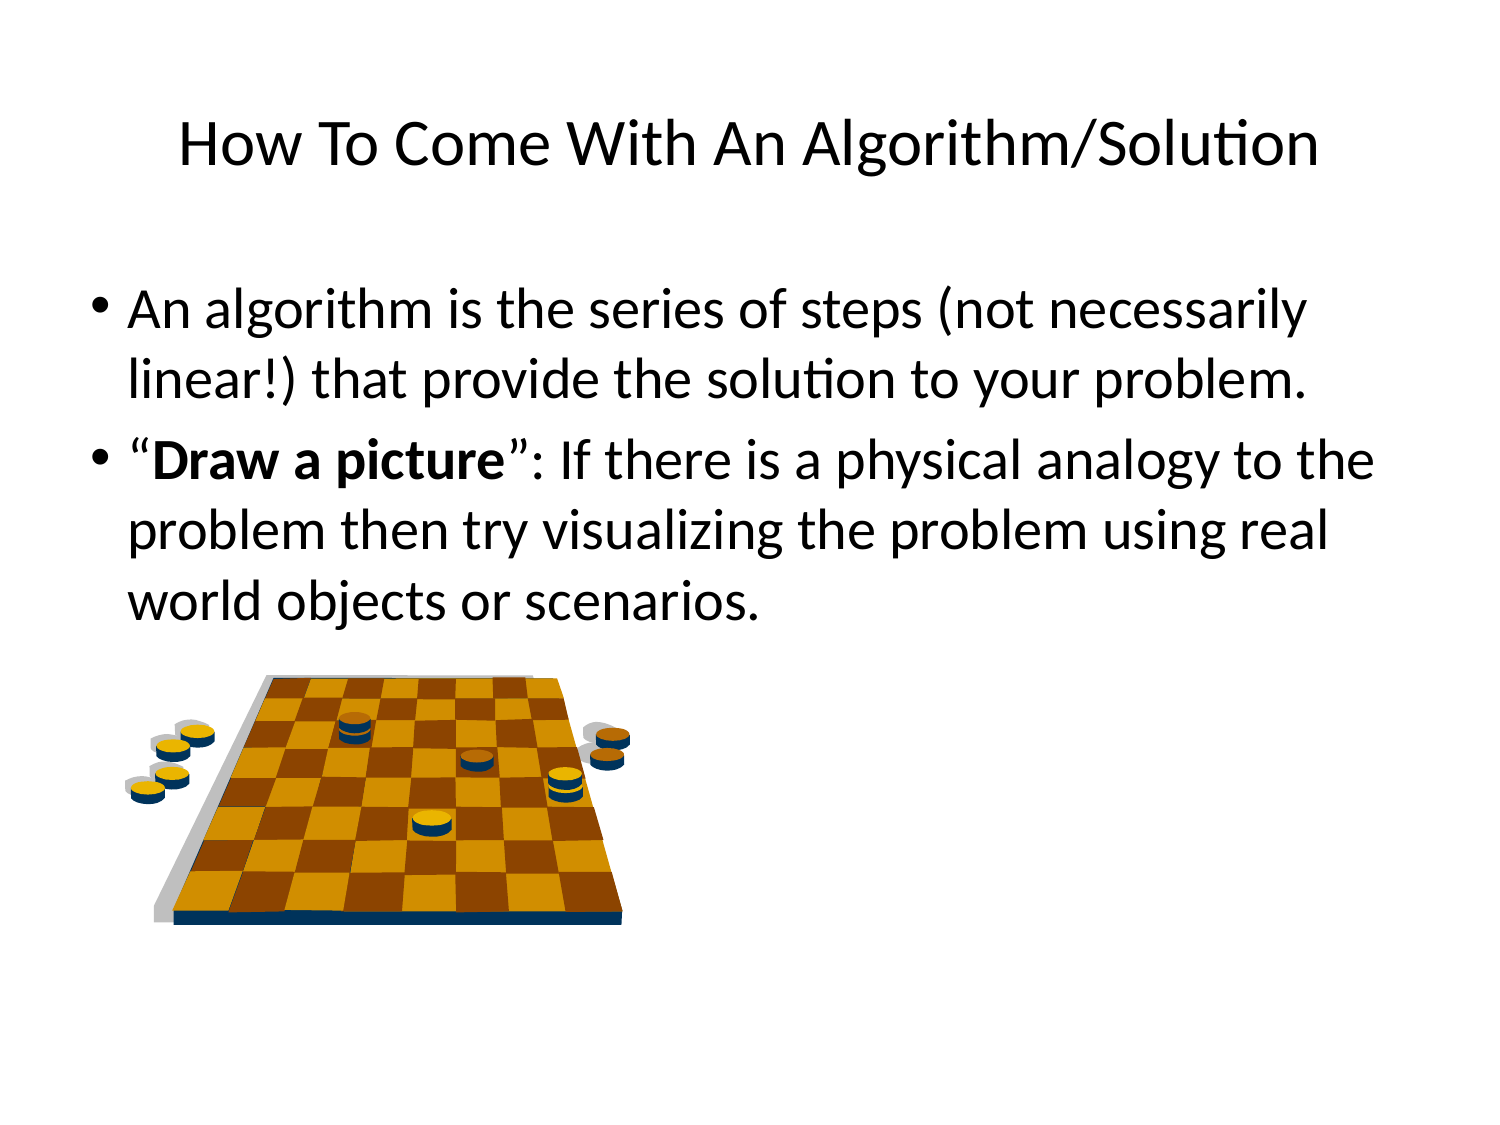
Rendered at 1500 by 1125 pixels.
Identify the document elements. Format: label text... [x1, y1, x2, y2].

title How To Come With An Algorithm/Solution [75, 45, 1425, 233]
picture [124, 674, 631, 926]
list An algorithm is the series of steps (not necessarily linear!) that provide the solution to your problem. “Draw a picture”: If there is a physical analogy to the problem then try visualizing the problem using real world objects or scenarios. [75, 262, 1425, 1005]
